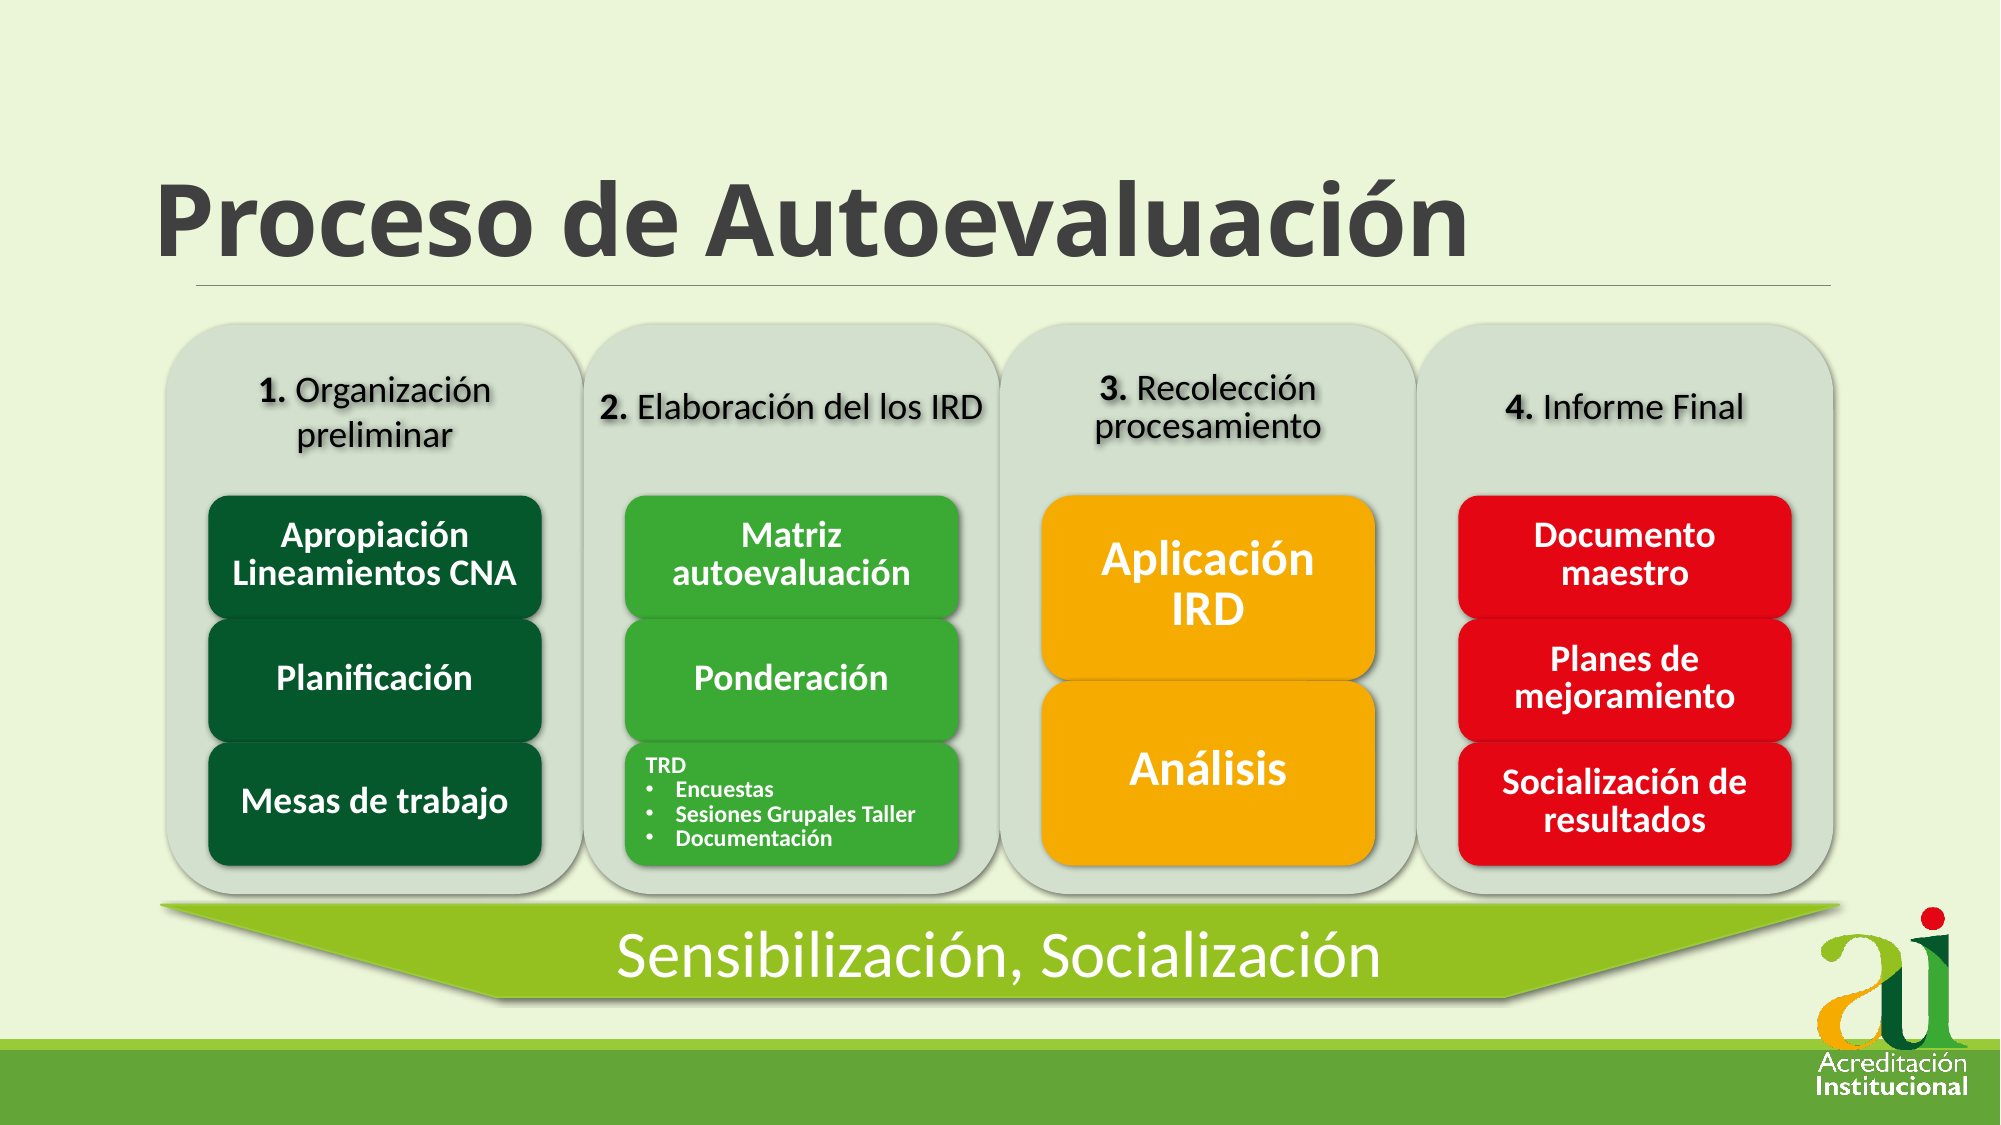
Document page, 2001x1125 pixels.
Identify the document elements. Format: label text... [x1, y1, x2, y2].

title Proceso de Autoevaluación [137, 66, 1863, 284]
picture [1812, 904, 1971, 1099]
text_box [160, 324, 1840, 998]
